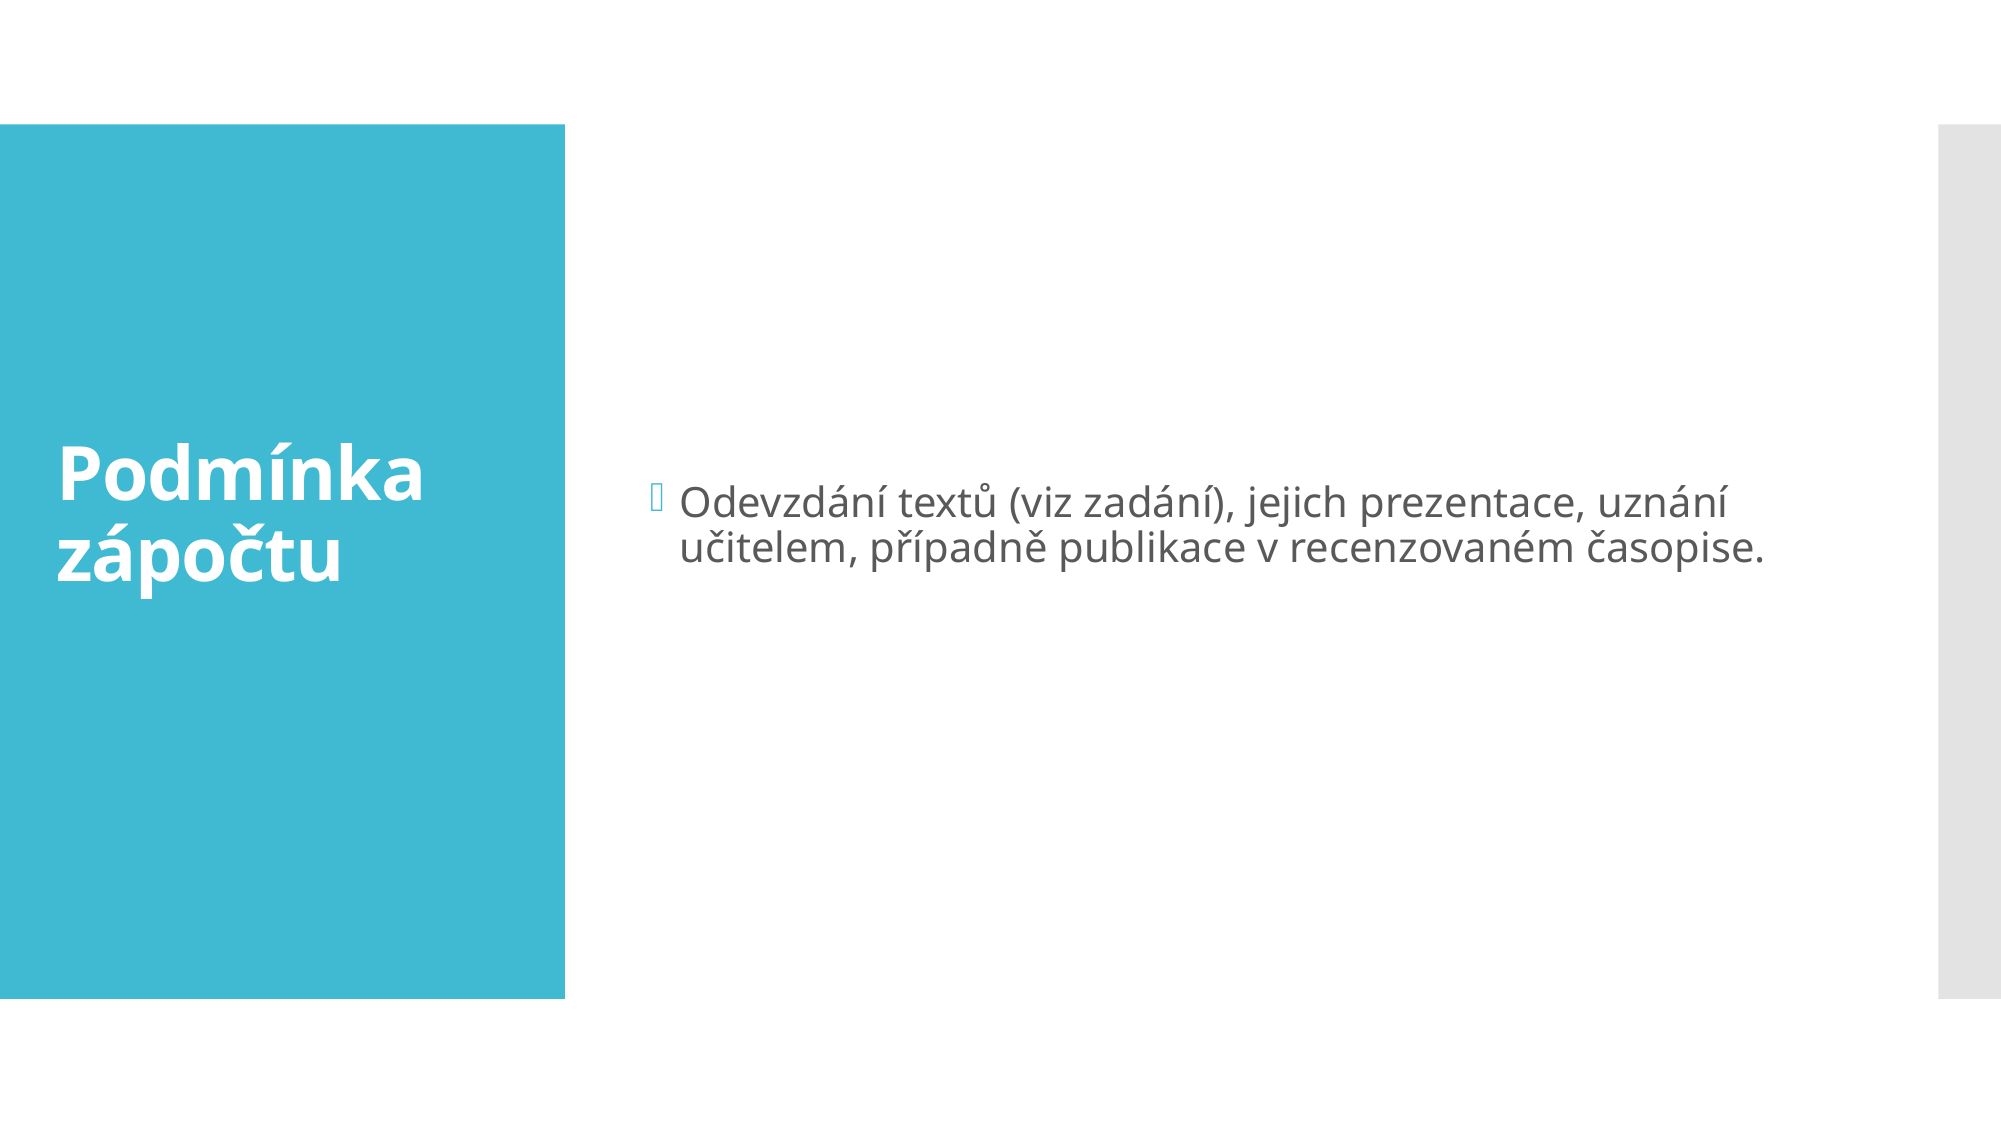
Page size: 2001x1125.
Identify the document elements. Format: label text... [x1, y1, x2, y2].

title Podmínka zápočtu [41, 184, 525, 940]
list Odevzdání textů (viz zadání), jejich prezentace, uznání učitelem, případně publikace v recenzovaném časopise. [634, 141, 1835, 982]
